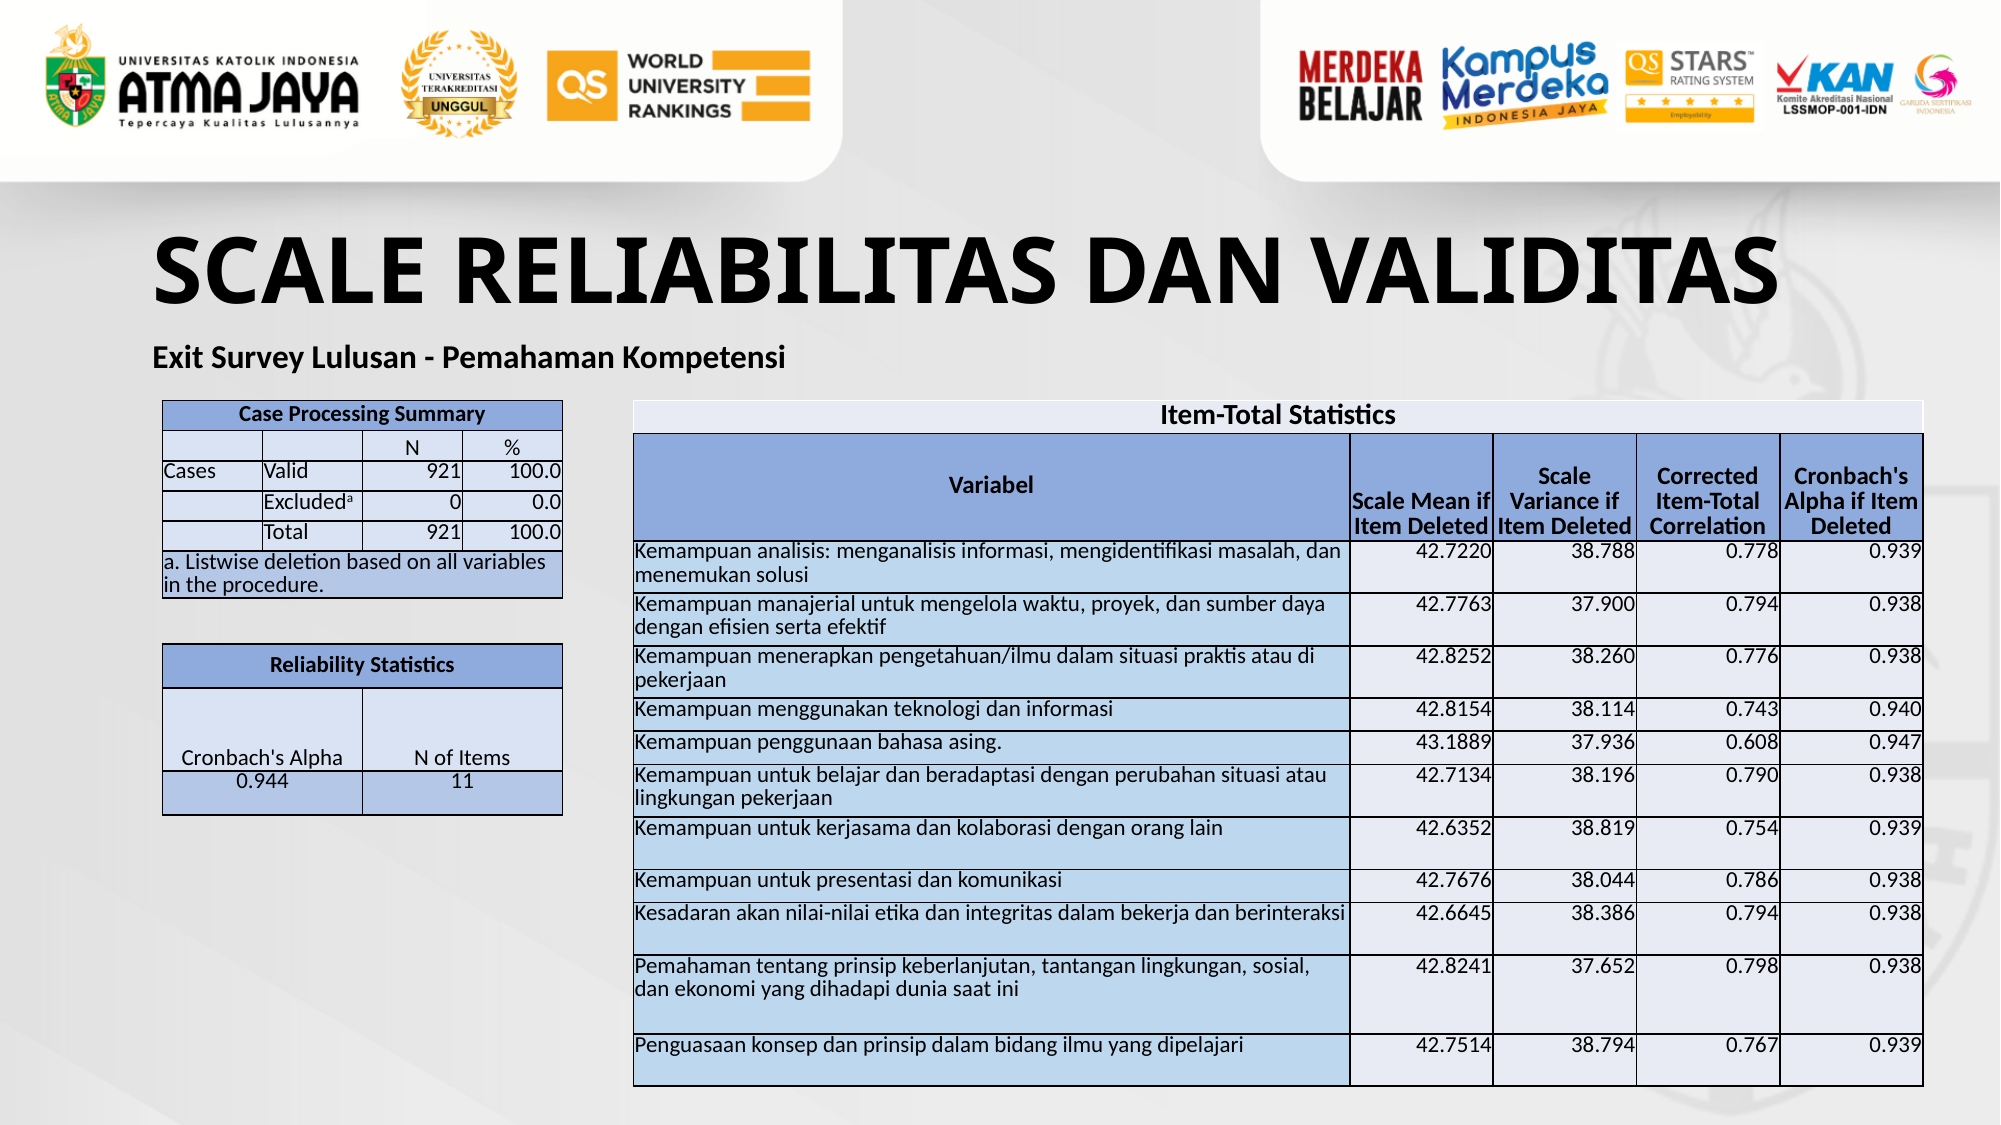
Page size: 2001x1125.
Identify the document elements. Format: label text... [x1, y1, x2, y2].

table_cell 0.743 [1637, 699, 1779, 730]
table_cell Scale Mean if Item Deleted [1351, 434, 1492, 540]
table_cell Scale Variance if Item Deleted [1494, 434, 1636, 540]
table_cell 38.788 [1494, 542, 1636, 592]
table_cell Total [263, 522, 362, 550]
table_cell Kemampuan untuk kerjasama dan kolaborasi dengan orang lain [634, 818, 1349, 869]
table_cell 37.936 [1494, 732, 1636, 764]
table_cell 0.940 [1781, 699, 1922, 730]
table_cell Kemampuan analisis: menganalisis informasi, mengidentifikasi masalah, dan menemukan solusi [634, 542, 1349, 592]
table_cell 0.944 [163, 772, 362, 814]
table_cell 42.8241 [1351, 956, 1492, 1033]
picture [0, 0, 2000, 1125]
table_cell 921 [363, 462, 462, 490]
table_cell 0 [363, 492, 462, 520]
table_cell [263, 431, 362, 460]
table_cell 0.798 [1637, 956, 1779, 1033]
table_cell 38.044 [1494, 870, 1636, 902]
table_cell 0.939 [1781, 542, 1922, 592]
table_cell Kemampuan untuk belajar dan beradaptasi dengan perubahan situasi atau lingkungan pekerjaan [634, 765, 1349, 816]
table_cell Cases [163, 462, 262, 490]
table_cell 0.754 [1637, 818, 1779, 869]
table_cell 38.819 [1494, 818, 1636, 869]
table_cell 42.6352 [1351, 818, 1492, 869]
table_header Item-Total Statistics [634, 401, 1922, 433]
table_cell Kemampuan untuk presentasi dan komunikasi [634, 870, 1349, 902]
table_cell 100.0 [463, 522, 562, 550]
table_cell 0.947 [1781, 732, 1922, 764]
table_cell 37.652 [1494, 956, 1636, 1033]
table_cell 38.260 [1494, 647, 1636, 697]
table_cell Kemampuan manajerial untuk mengelola waktu, proyek, dan sumber daya dengan efisien serta efektif [634, 594, 1349, 645]
table_cell 0.938 [1781, 903, 1922, 954]
table_cell 42.7763 [1351, 594, 1492, 645]
table_cell 921 [363, 522, 462, 550]
table_cell 0.794 [1637, 594, 1779, 645]
table_cell 38.386 [1494, 903, 1636, 954]
table_cell 37.900 [1494, 594, 1636, 645]
table_cell 43.1889 [1351, 732, 1492, 764]
table_cell Penguasaan konsep dan prinsip dalam bidang ilmu yang dipelajari [634, 1035, 1349, 1085]
table_cell 42.6645 [1351, 903, 1492, 954]
table_cell 0.938 [1781, 647, 1922, 697]
table_cell 0.776 [1637, 647, 1779, 697]
table_cell 42.7514 [1351, 1035, 1492, 1085]
table_cell [163, 522, 262, 550]
table_cell 0.938 [1781, 594, 1922, 645]
table_cell [163, 492, 262, 520]
table_cell 0.786 [1637, 870, 1779, 902]
table_cell Valid [263, 462, 362, 490]
table_cell 0.794 [1637, 903, 1779, 954]
table_cell Cronbach's Alpha if Item Deleted [1781, 434, 1922, 540]
table_cell Kemampuan menerapkan pengetahuan/ilmu dalam situasi praktis atau di pekerjaan [634, 647, 1349, 697]
table_cell Kemampuan menggunakan teknologi dan informasi [634, 699, 1349, 730]
table_cell 0.767 [1637, 1035, 1779, 1085]
table_cell 0.0 [463, 492, 562, 520]
table_cell 38.114 [1494, 699, 1636, 730]
table_cell Kesadaran akan nilai-nilai etika dan integritas dalam bekerja dan berinteraksi [634, 903, 1349, 954]
table_header Reliability Statistics [163, 645, 562, 687]
table_cell 42.8154 [1351, 699, 1492, 730]
table_cell 0.939 [1781, 1035, 1922, 1085]
table_cell 11 [363, 772, 562, 814]
table_cell a. Listwise deletion based on all variables in the procedure. [163, 552, 562, 597]
table_cell 42.7134 [1351, 765, 1492, 816]
table_cell 0.938 [1781, 956, 1922, 1033]
table_cell 38.196 [1494, 765, 1636, 816]
table_cell 0.778 [1637, 542, 1779, 592]
table_cell N [363, 431, 462, 460]
table_cell N of Items [363, 689, 562, 770]
table_cell 0.790 [1637, 765, 1779, 816]
table_cell 38.794 [1494, 1035, 1636, 1085]
title SCALE RELIABILITAS DAN VALIDITAS [137, 202, 1863, 346]
table_cell Pemahaman tentang prinsip keberlanjutan, tantangan lingkungan, sosial, dan ekonomi yang dihadapi dunia saat ini [634, 956, 1349, 1033]
table_cell Corrected Item-Total Correlation [1637, 434, 1779, 540]
list Exit Survey Lulusan - Pemahaman Kompetensi [137, 346, 988, 383]
table_cell [163, 431, 262, 460]
table_cell 100.0 [463, 462, 562, 490]
table_cell 42.7220 [1351, 542, 1492, 592]
table_cell Excludeda [263, 492, 362, 520]
table_cell 0.938 [1781, 870, 1922, 902]
table_cell 0.608 [1637, 732, 1779, 764]
table_cell % [463, 431, 562, 460]
table_cell 0.939 [1781, 818, 1922, 869]
table_header Case Processing Summary [163, 401, 562, 430]
table_cell 42.8252 [1351, 647, 1492, 697]
table_cell 42.7676 [1351, 870, 1492, 902]
table_cell Variabel [634, 434, 1349, 540]
table_cell Cronbach's Alpha [163, 689, 362, 770]
table_cell Kemampuan penggunaan bahasa asing. [634, 732, 1349, 764]
table_cell 0.938 [1781, 765, 1922, 816]
